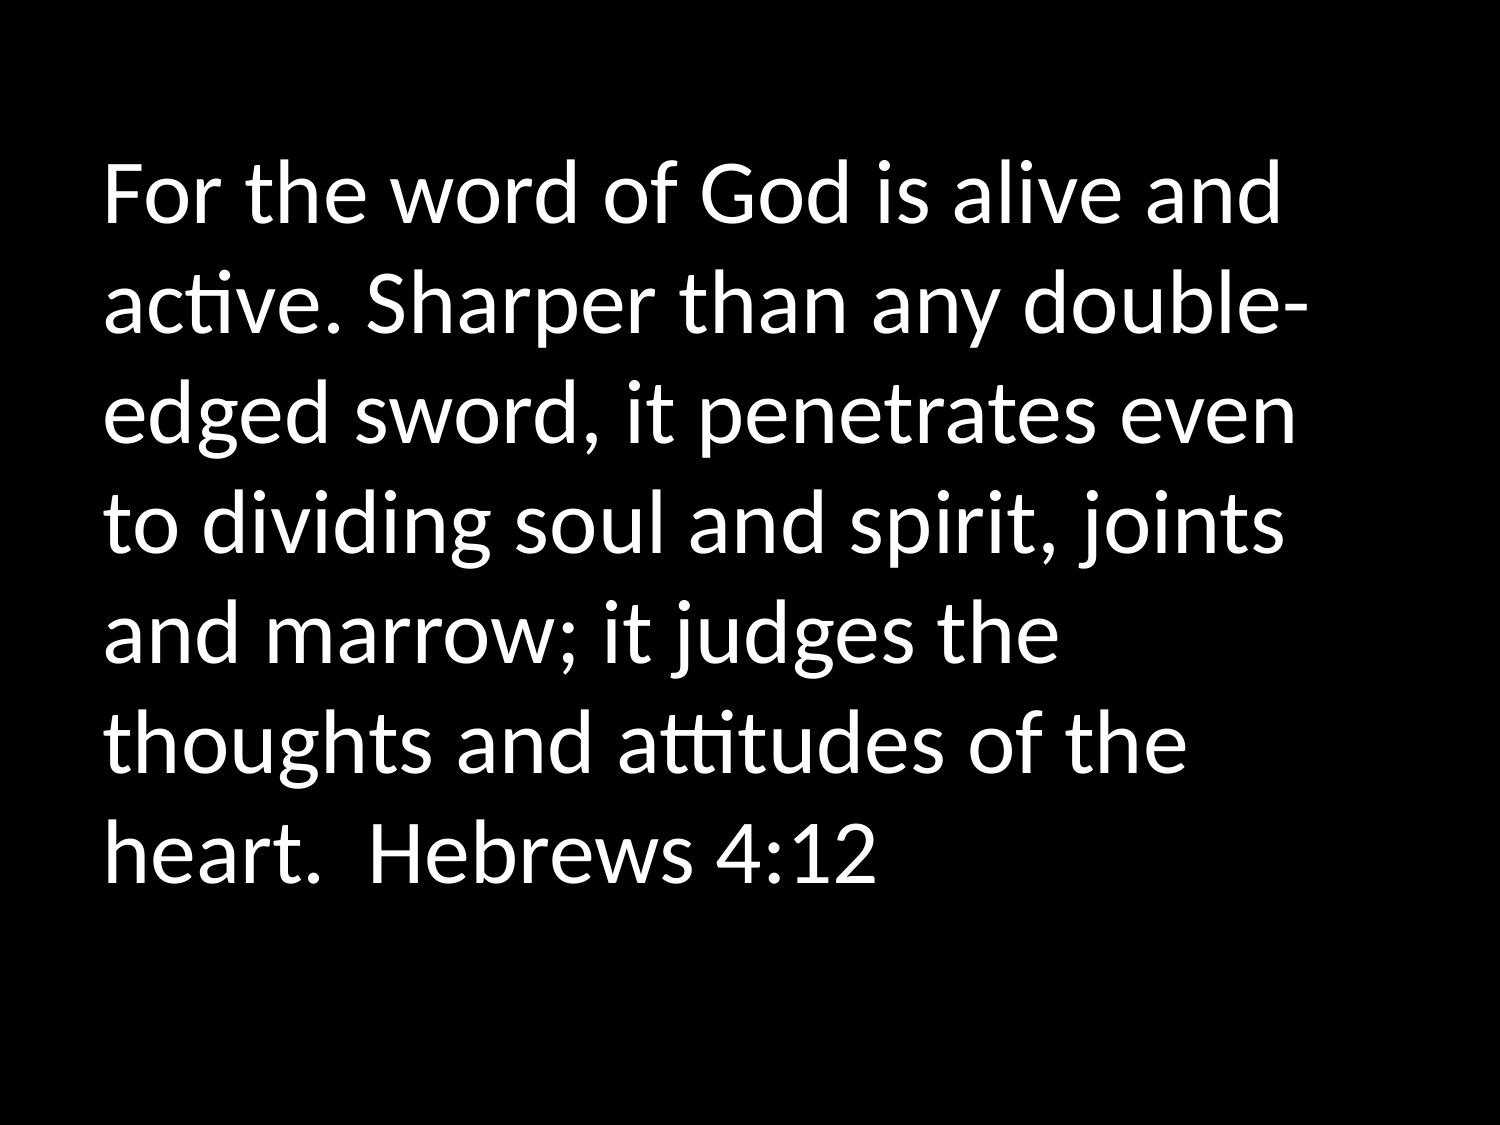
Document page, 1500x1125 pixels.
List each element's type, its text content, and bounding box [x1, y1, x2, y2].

text_box For the word of God is alive and active. Sharper than any double-edged sword, it penetrates even to dividing soul and spirit, joints and marrow; it judges the thoughts and attitudes of the heart. Hebrews 4:12 [87, 124, 1413, 910]
